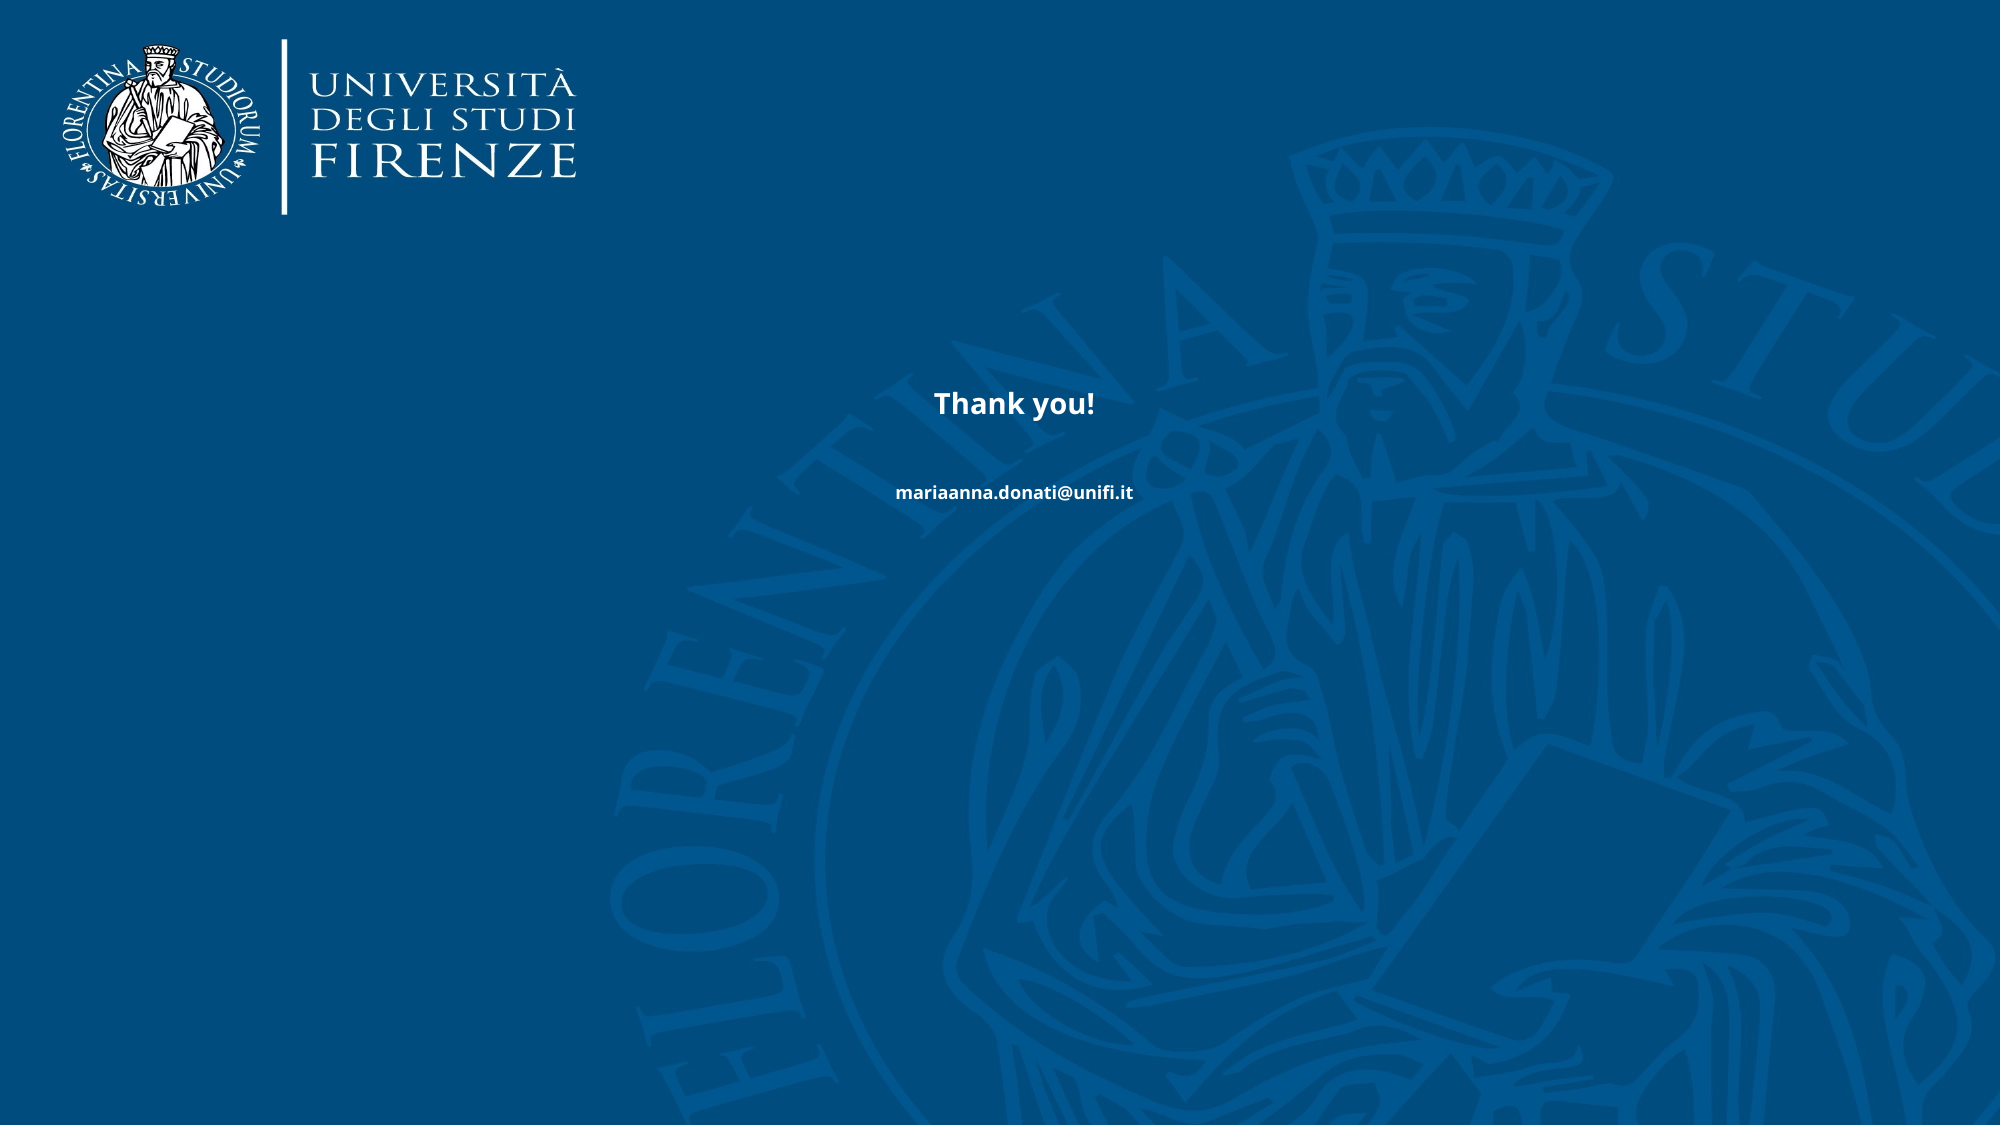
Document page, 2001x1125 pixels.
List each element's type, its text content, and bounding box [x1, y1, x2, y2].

picture [0, 0, 2000, 1125]
title Thank you! mariaanna.donati@unifi.it [367, 382, 1662, 513]
